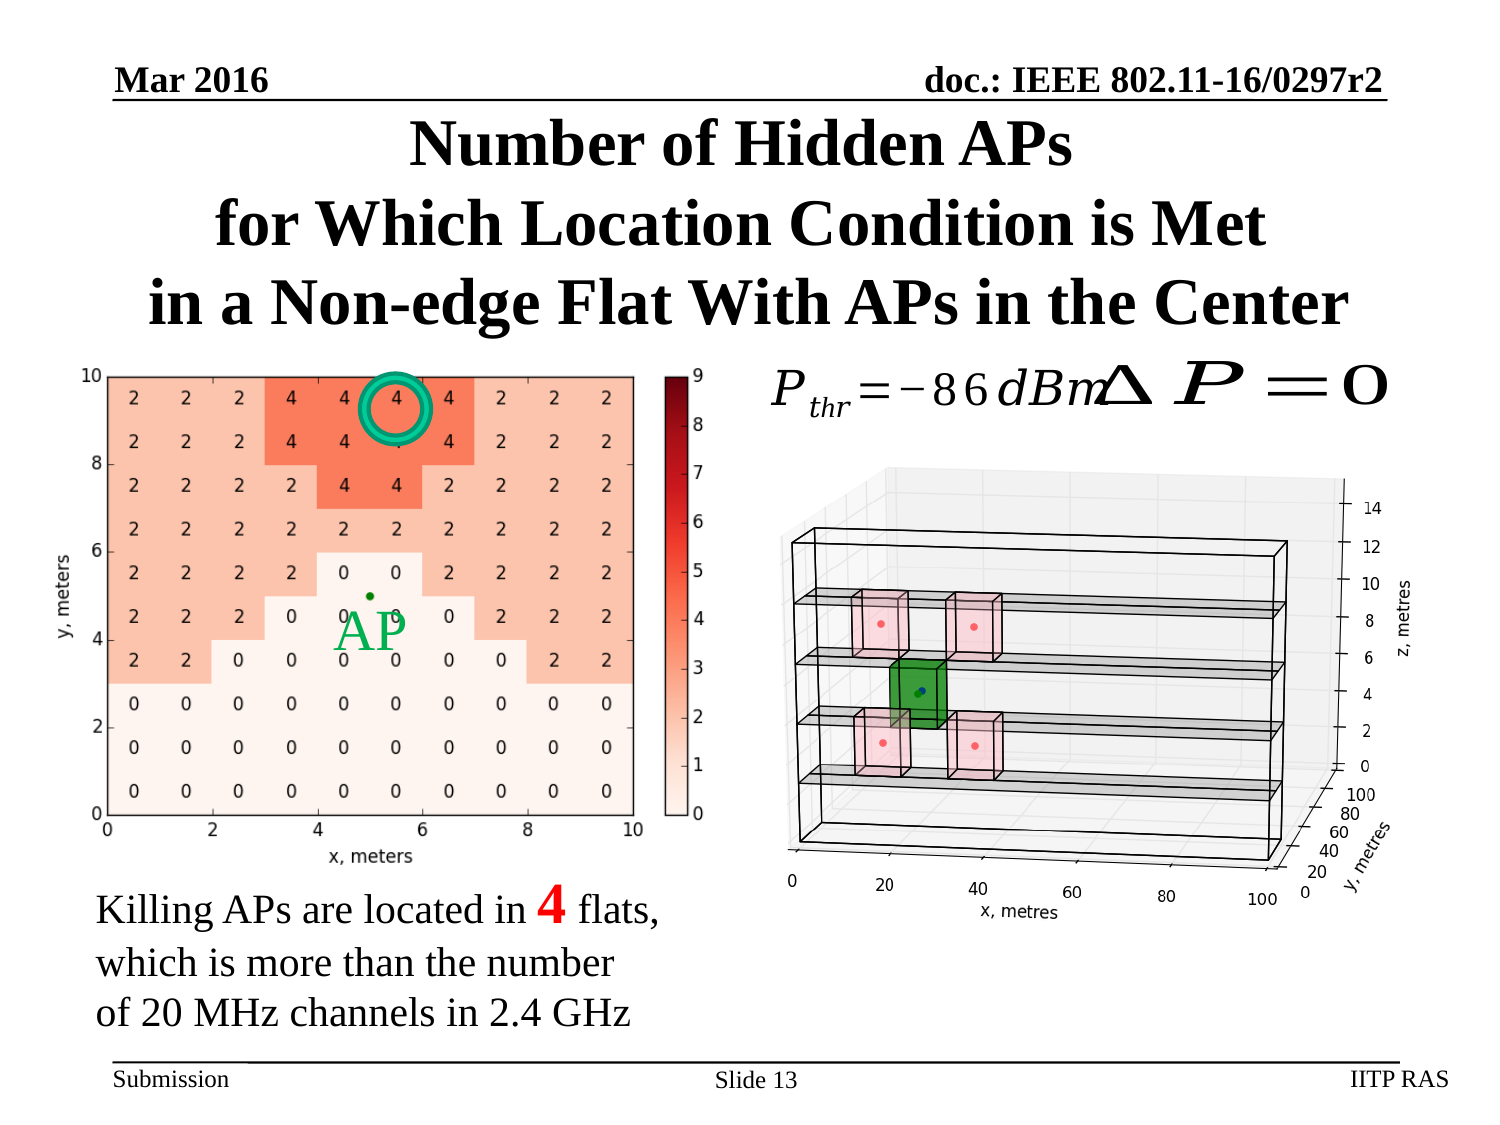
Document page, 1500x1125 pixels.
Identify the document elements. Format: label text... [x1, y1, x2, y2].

picture [37, 349, 1500, 962]
footer IITP RAS [997, 1062, 1450, 1093]
slide_number Slide 13 [712, 1063, 801, 1095]
text_box Killing APs are located in 4 flats, which is more than the number of 20 MHz channels in 2.4 GHz [80, 891, 740, 1043]
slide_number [114, 54, 271, 101]
title Number of Hidden APs for Which Location Condition is Met in a Non-edge Flat With APs in the Center [112, 149, 1388, 288]
